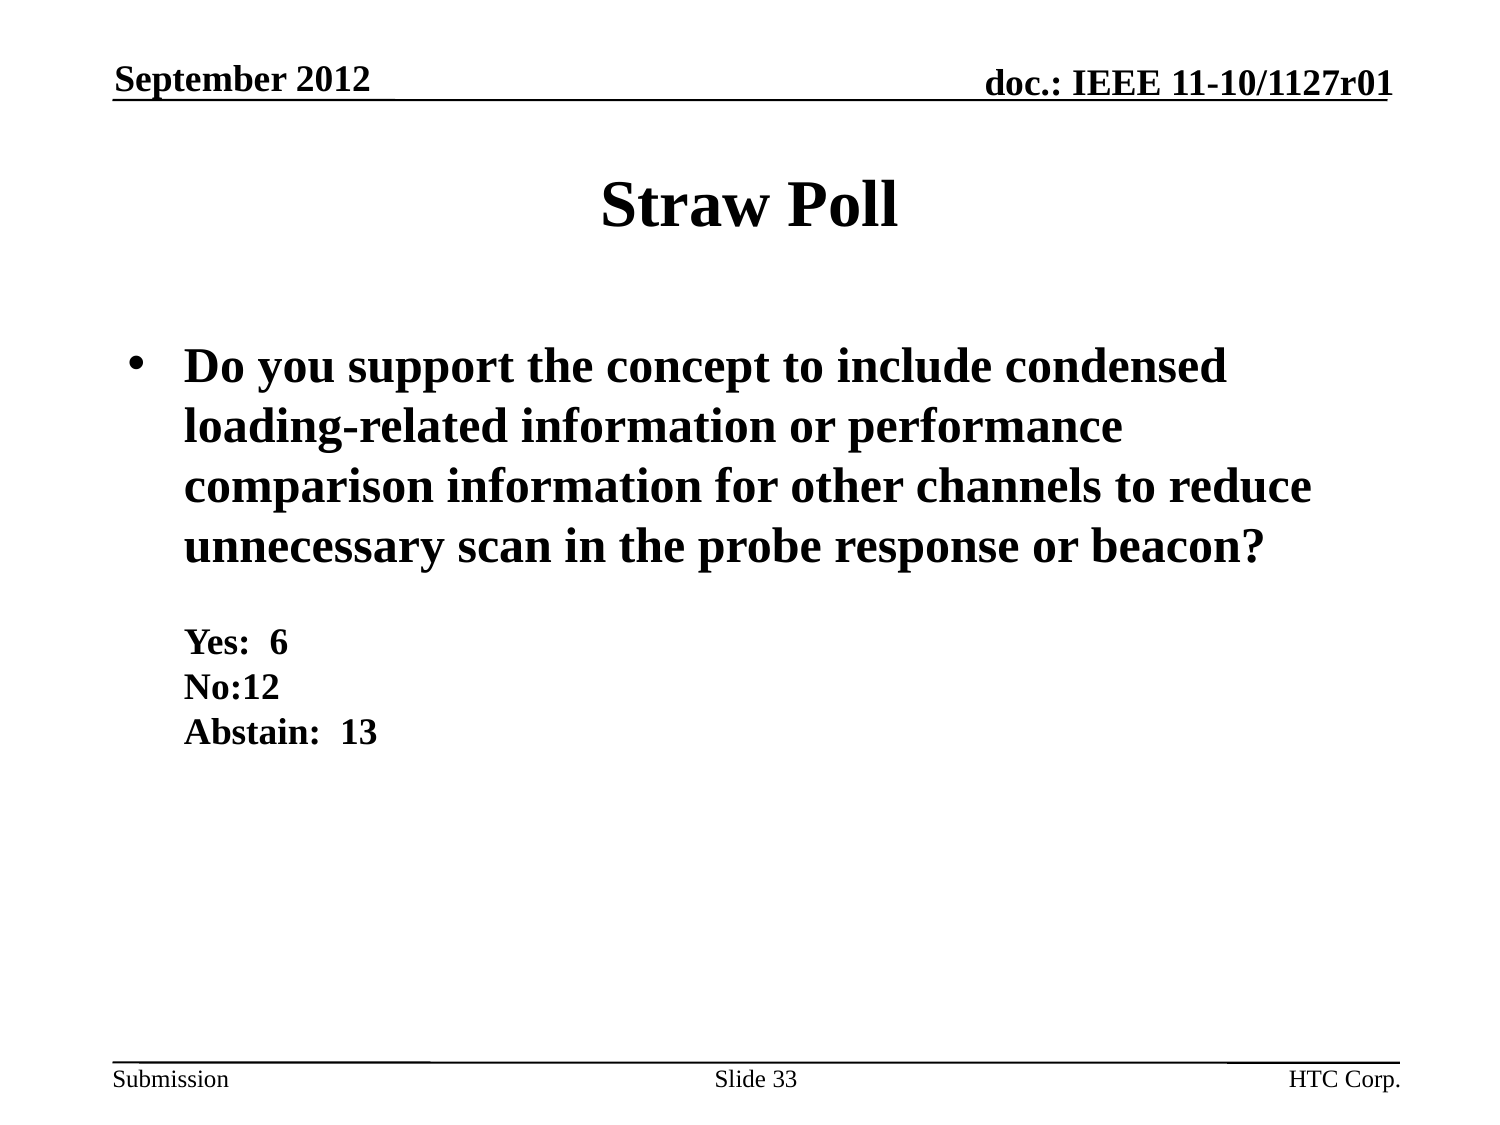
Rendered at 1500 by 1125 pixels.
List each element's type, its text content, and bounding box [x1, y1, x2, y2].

title Straw Poll [112, 112, 1388, 288]
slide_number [114, 54, 423, 100]
footer HTC Corp. [878, 1061, 1402, 1093]
slide_number 33 [712, 1061, 800, 1123]
list Do you support the concept to include condensed loading-related information or performance comparison information for other channels to reduce unnecessary scan in the probe response or beacon? Yes: 6 No:12 Abstain: 13 [112, 324, 1388, 1001]
